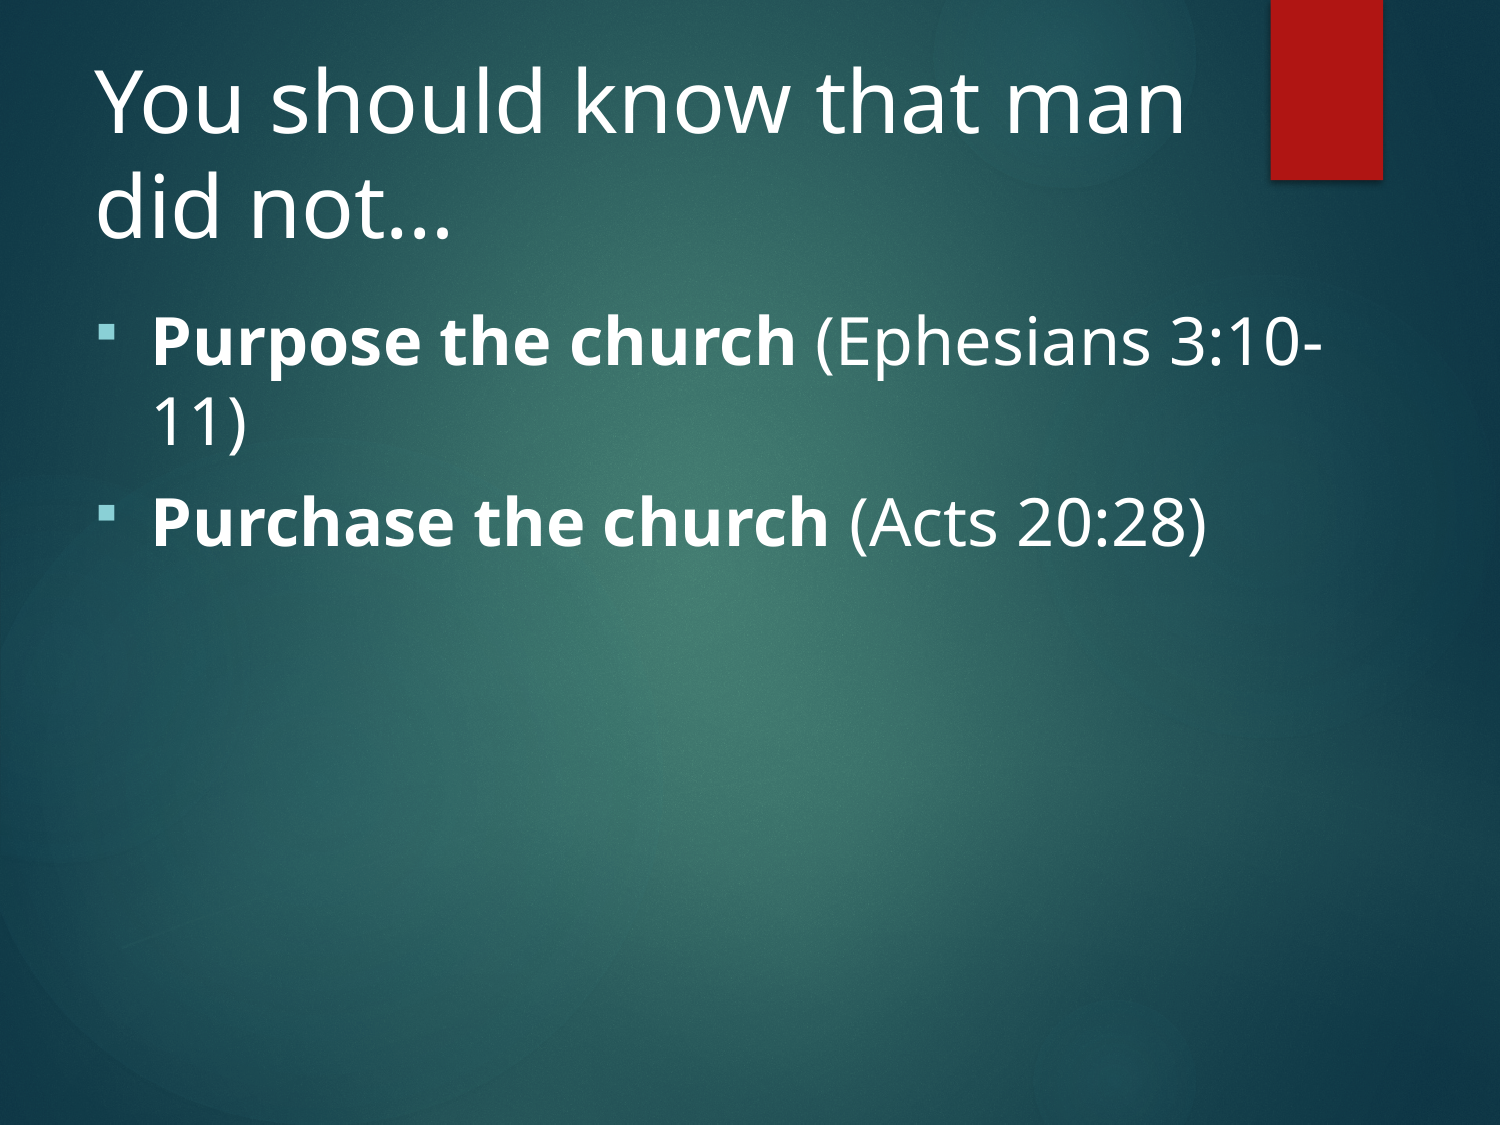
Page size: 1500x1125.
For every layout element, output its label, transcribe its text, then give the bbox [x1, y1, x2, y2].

title You should know that man did not… [79, 38, 1237, 269]
list Purpose the church (Ephesians 3:10-11) Purchase the church (Acts 20:28) [79, 291, 1434, 1064]
